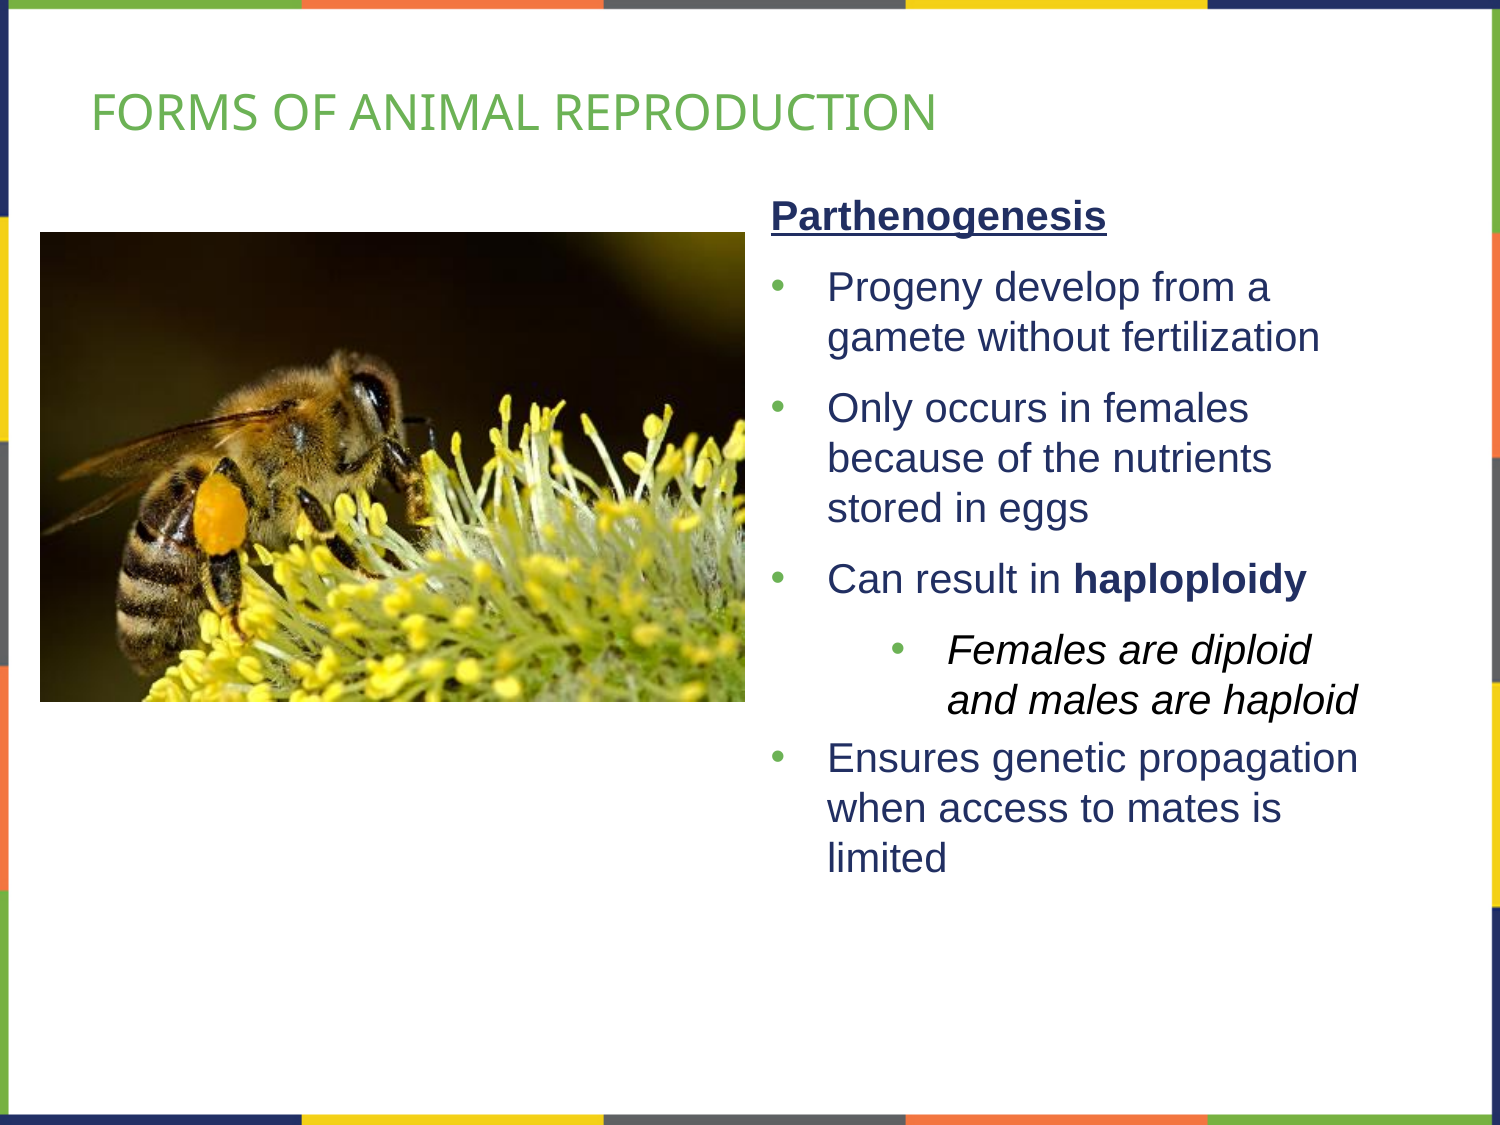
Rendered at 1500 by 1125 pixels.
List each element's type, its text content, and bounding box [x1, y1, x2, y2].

title FORMS OF ANIMAL REPRODUCTION [75, 39, 1398, 148]
picture [0, 0, 1500, 1125]
list Parthenogenesis Progeny develop from a gamete without fertilization Only occurs in females because of the nutrients stored in eggs Can result in haploploidy Females are diploid and males are haploid Ensures genetic propagation when access to mates is limited [755, 181, 1398, 938]
